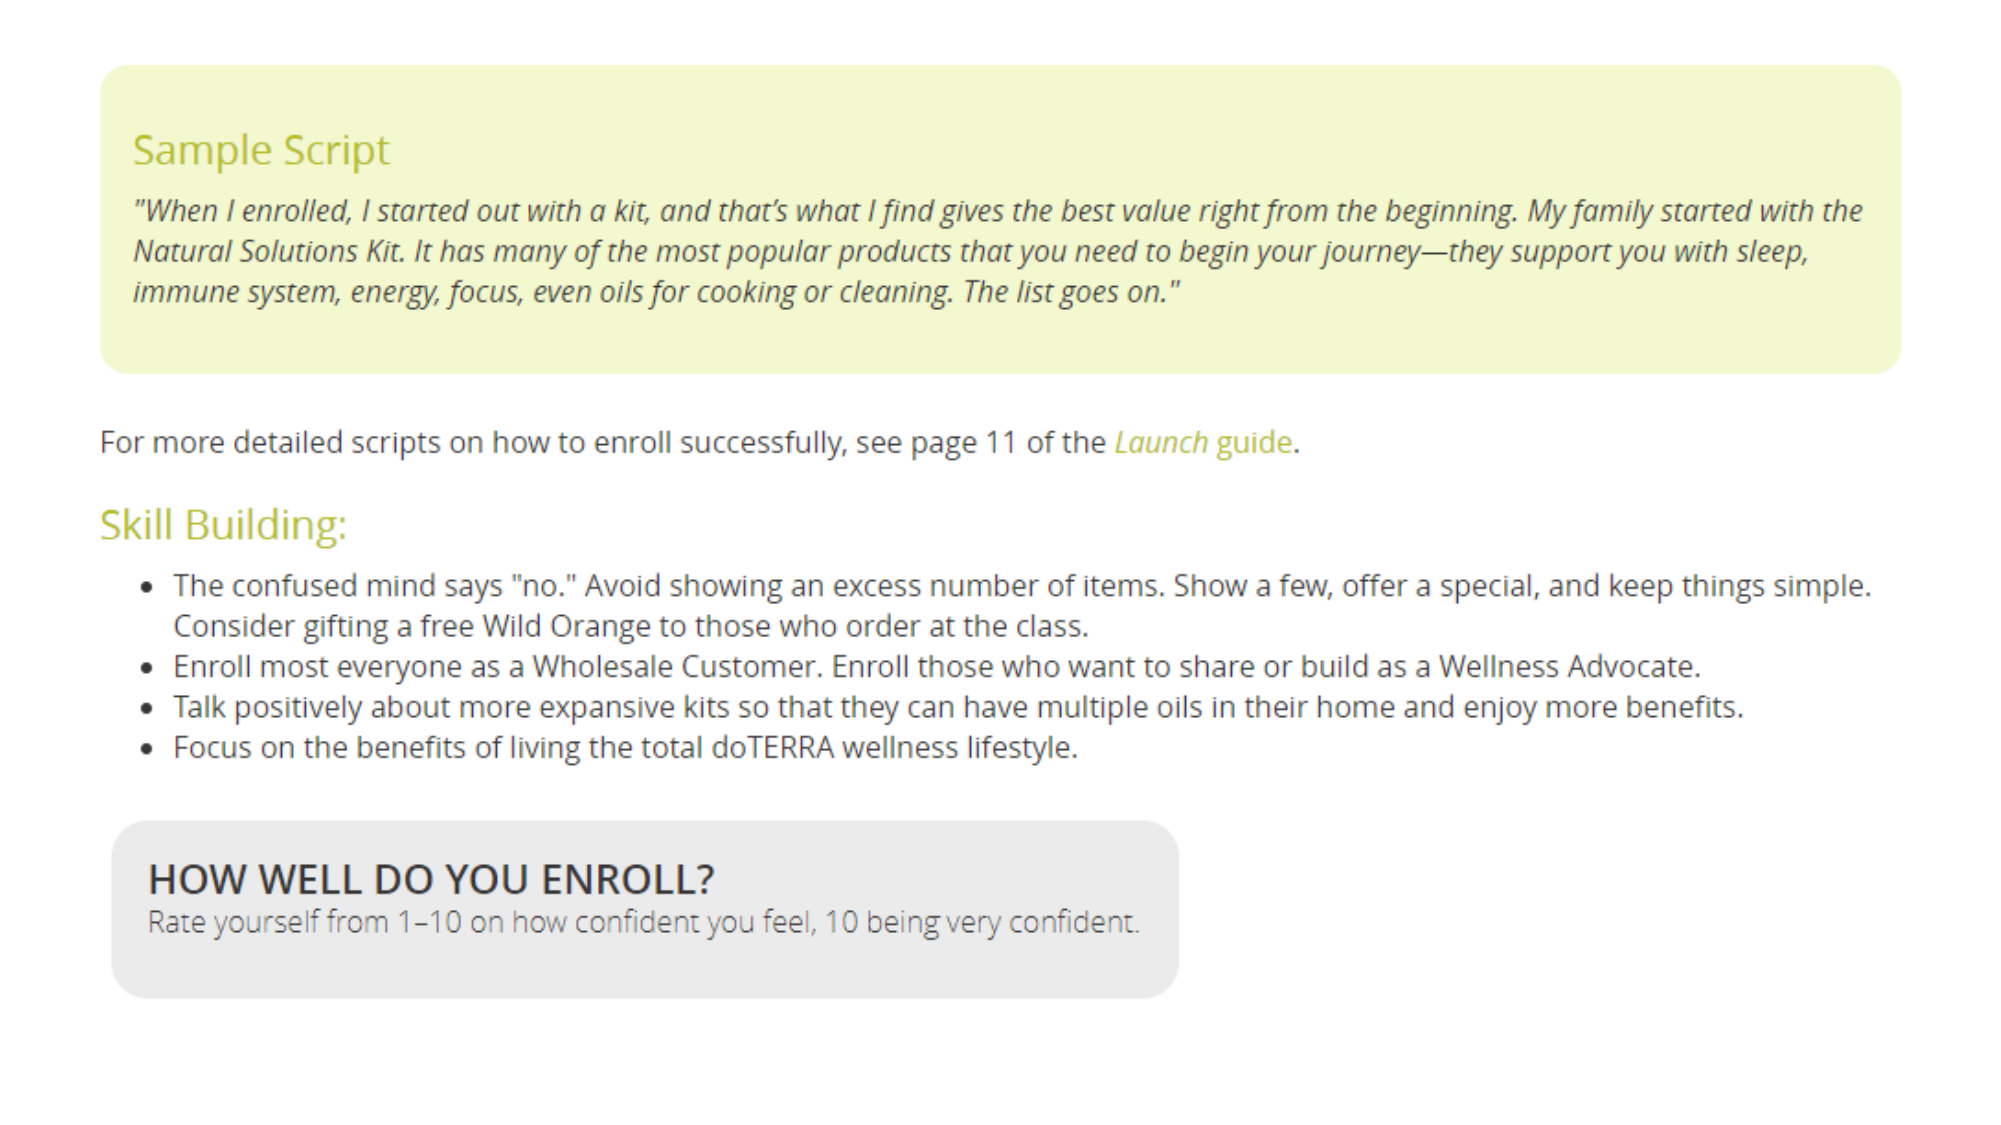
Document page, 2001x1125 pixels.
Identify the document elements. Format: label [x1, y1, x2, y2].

picture [54, 30, 1946, 1030]
